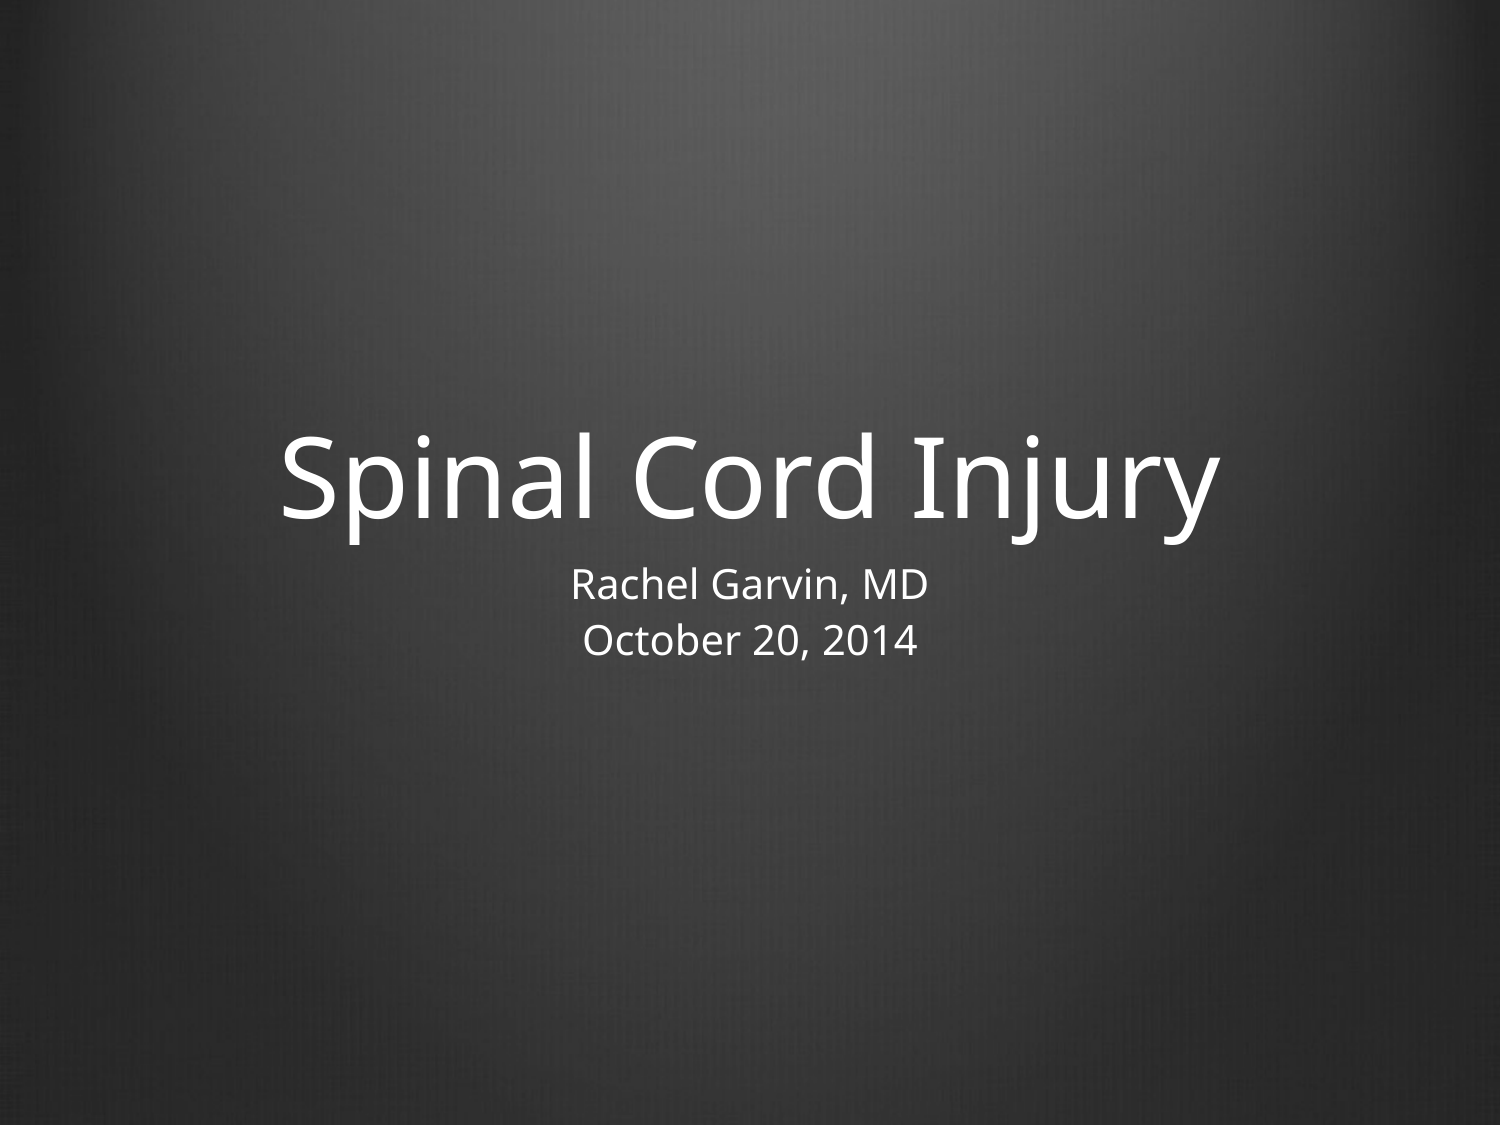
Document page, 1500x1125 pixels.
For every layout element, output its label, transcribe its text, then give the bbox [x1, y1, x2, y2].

title Spinal Cord Injury [112, 387, 1388, 549]
subtitle Rachel Garvin, MD October 20, 2014 [112, 549, 1388, 694]
